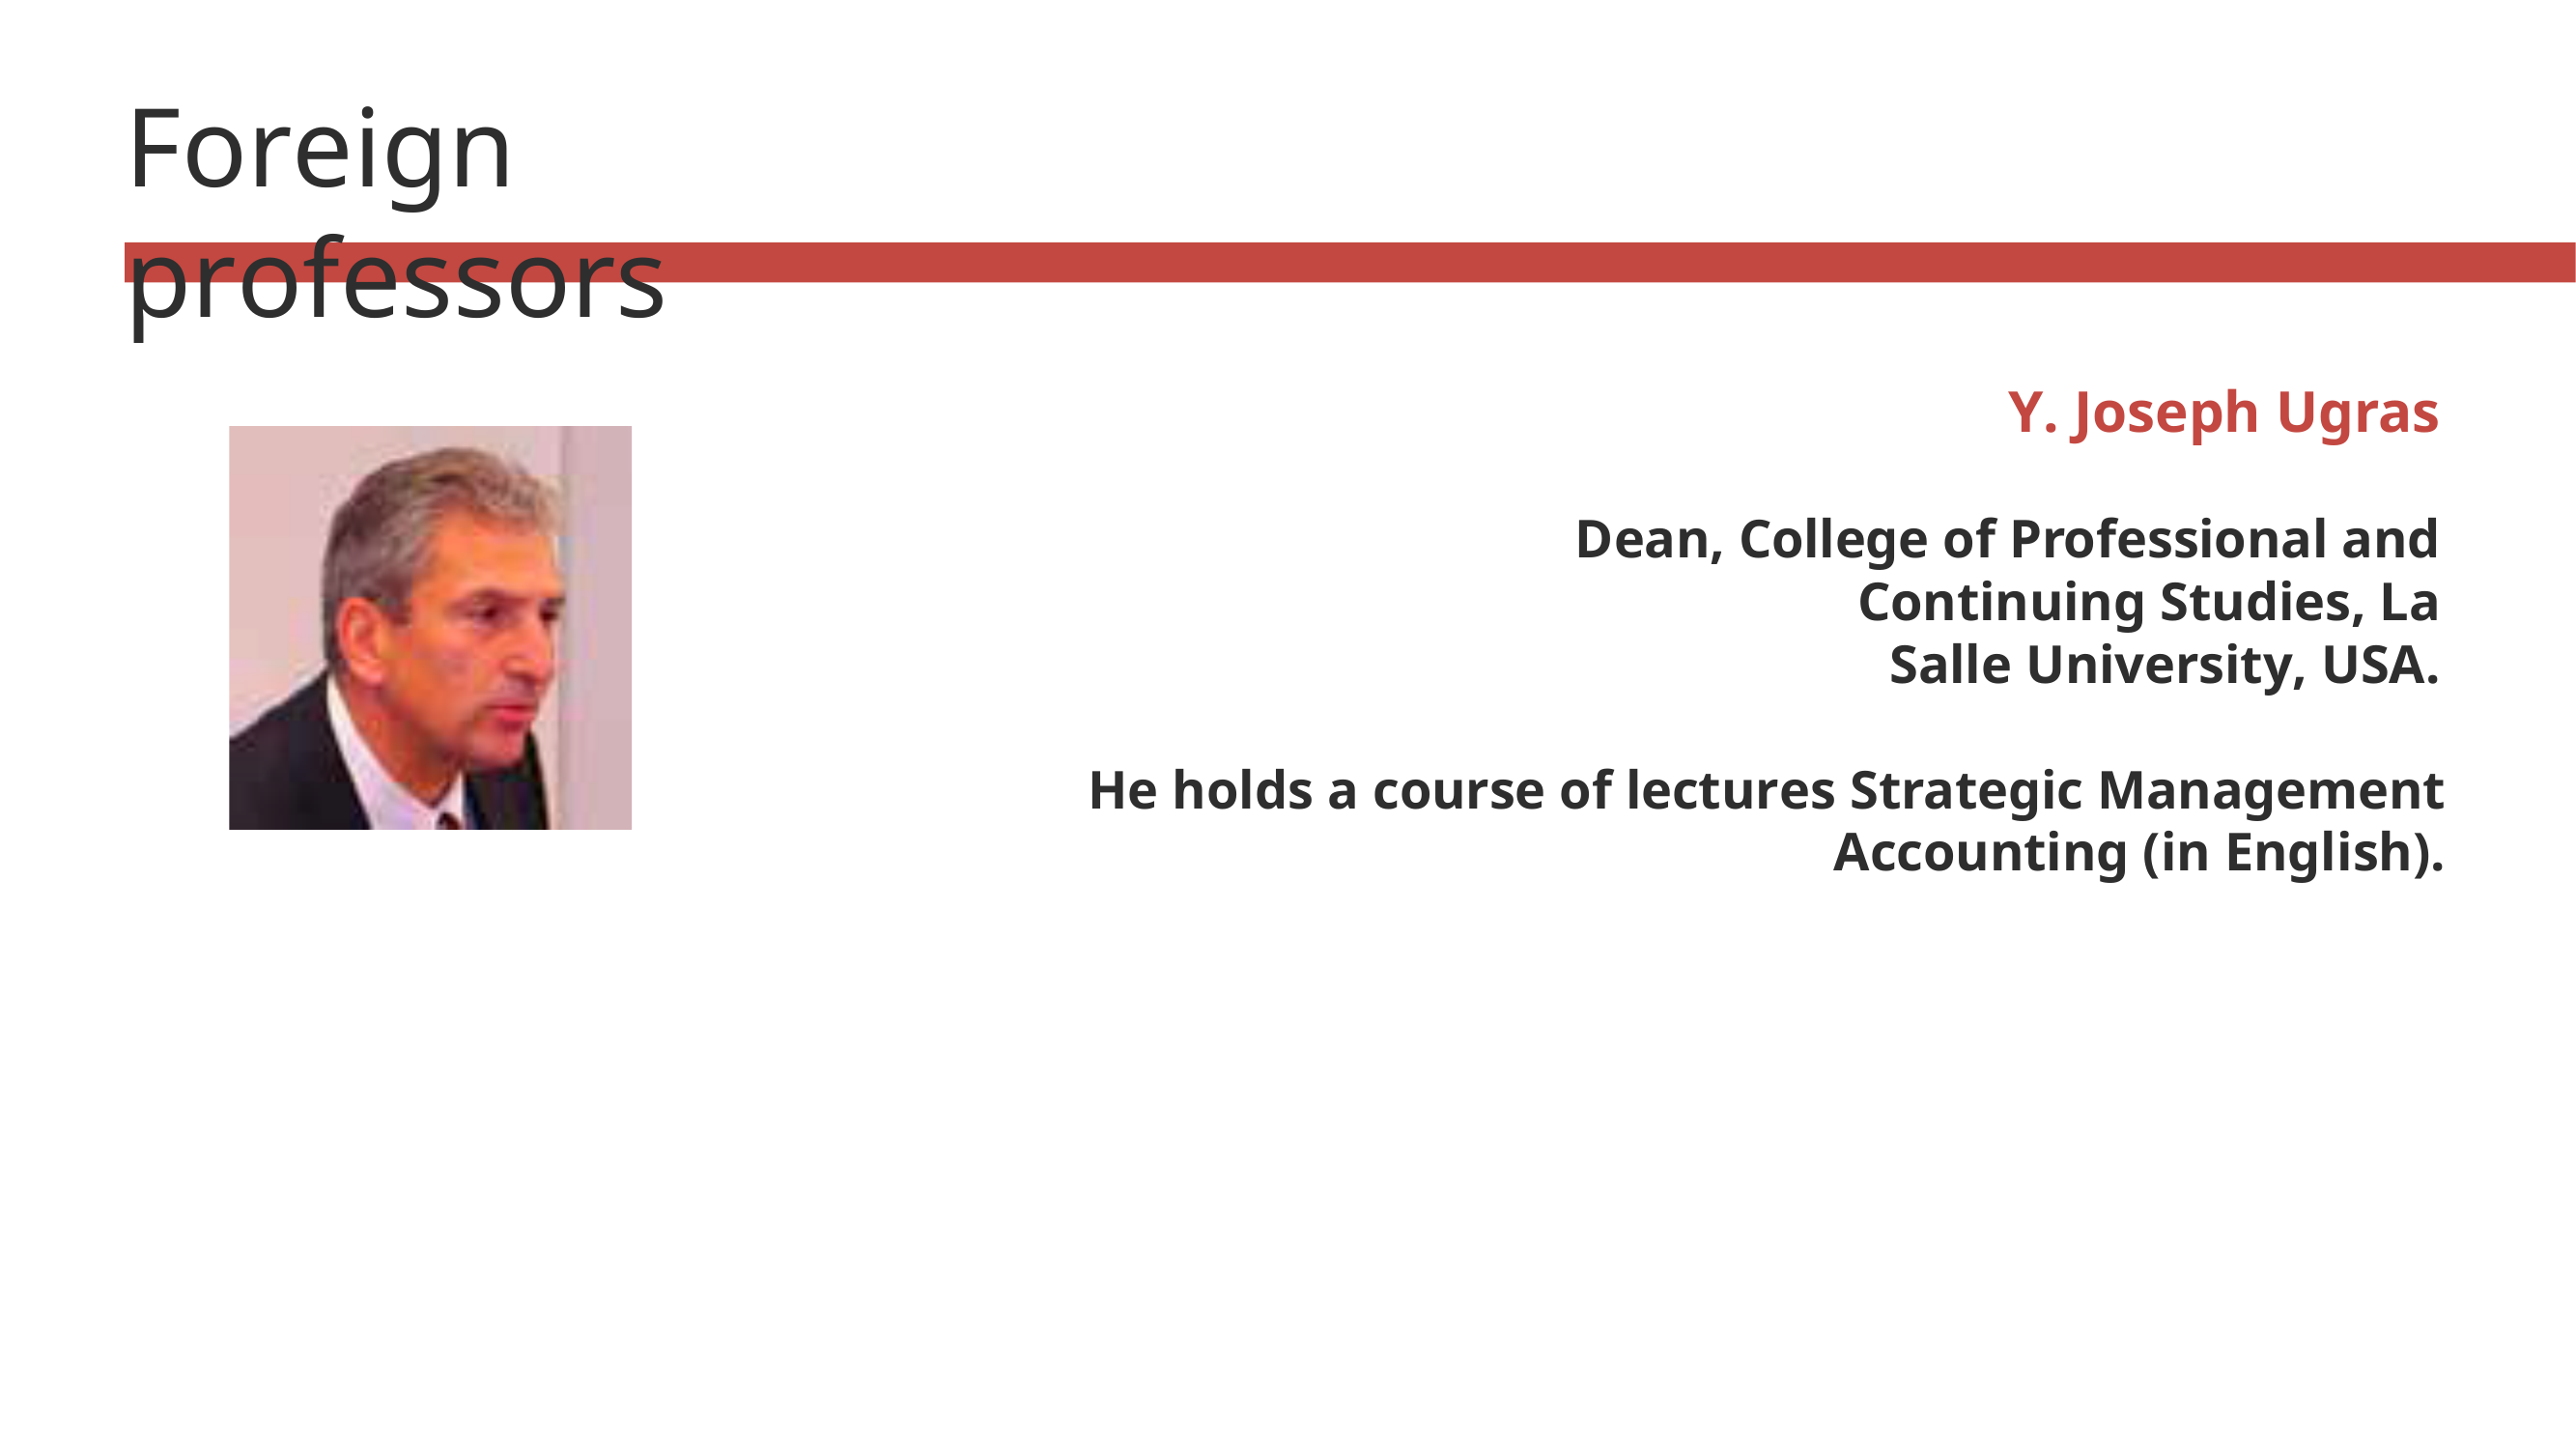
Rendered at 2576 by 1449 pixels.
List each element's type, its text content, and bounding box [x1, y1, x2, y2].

text_box Foreign professors [123, 78, 882, 340]
text_box Y. Joseph Ugras Dean, College of Professional and Continuing Studies, La Salle University, USA. He holds a course of lectures Strategic Management Accounting (in English). [937, 376, 2448, 882]
text_box [229, 426, 633, 830]
text_box [882, 242, 2576, 283]
